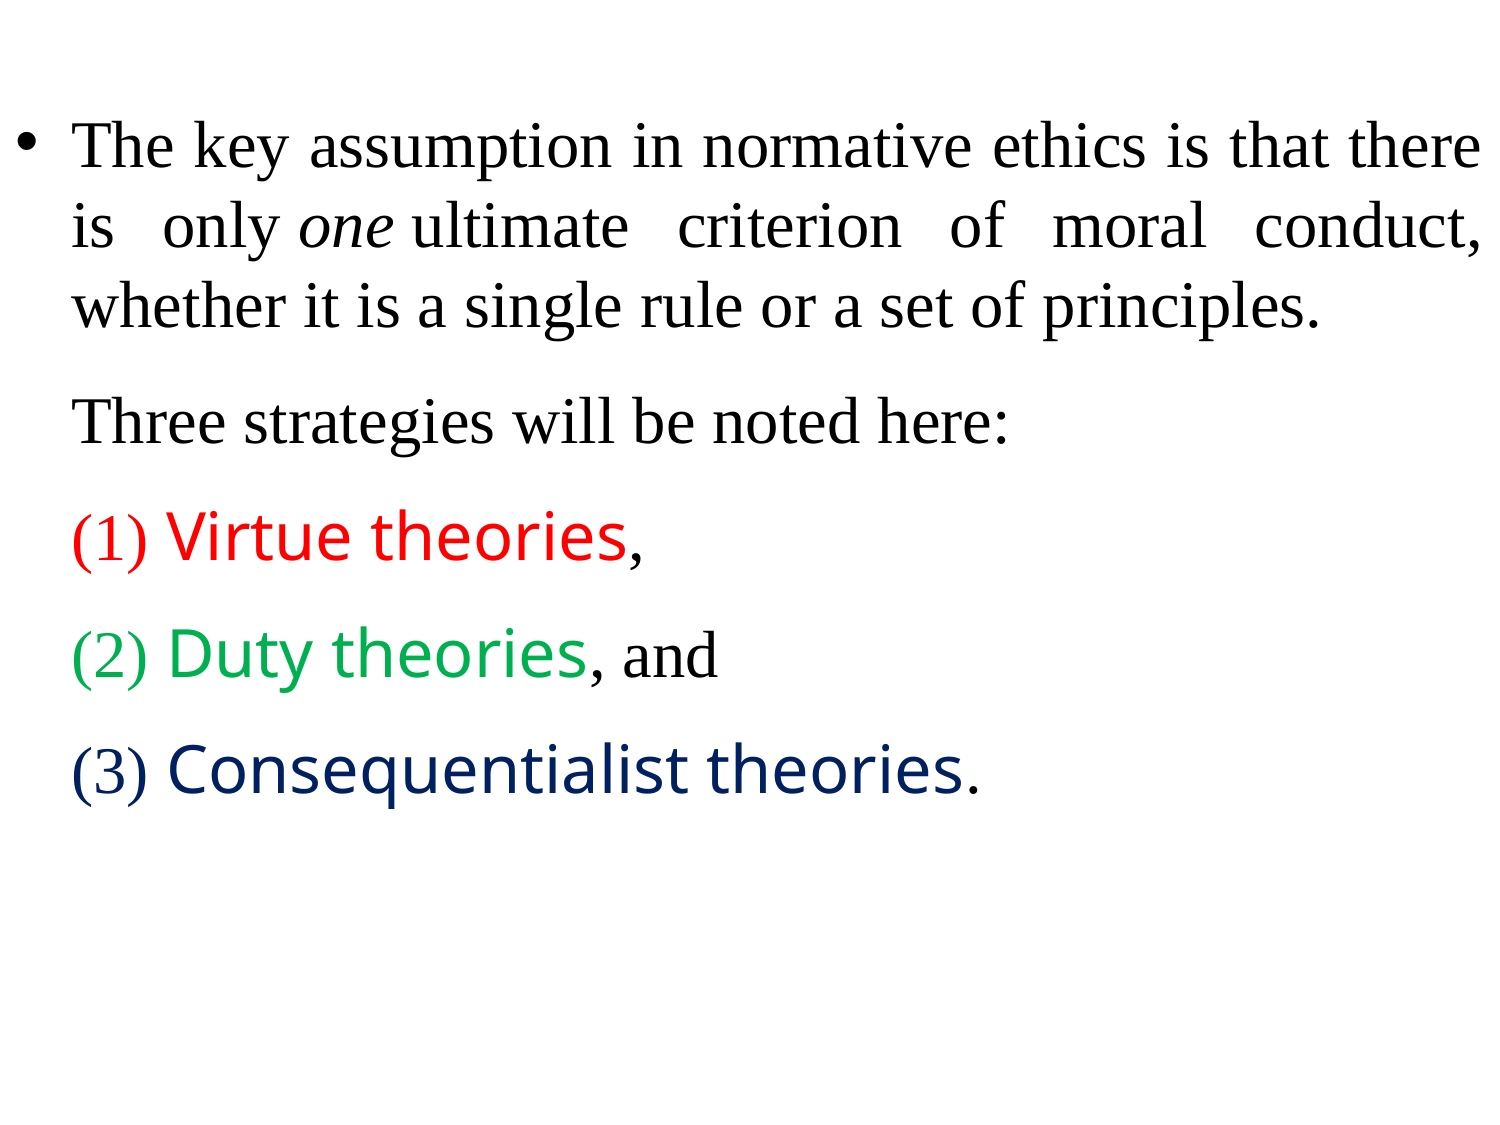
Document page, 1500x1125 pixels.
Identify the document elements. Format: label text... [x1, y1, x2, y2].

list The key assumption in normative ethics is that there is only one ultimate criterion of moral conduct, whether it is a single rule or a set of principles. Three strategies will be noted here: (1) Virtue theories, (2) Duty theories, and (3) Consequentialist theories. [0, 0, 1500, 1125]
